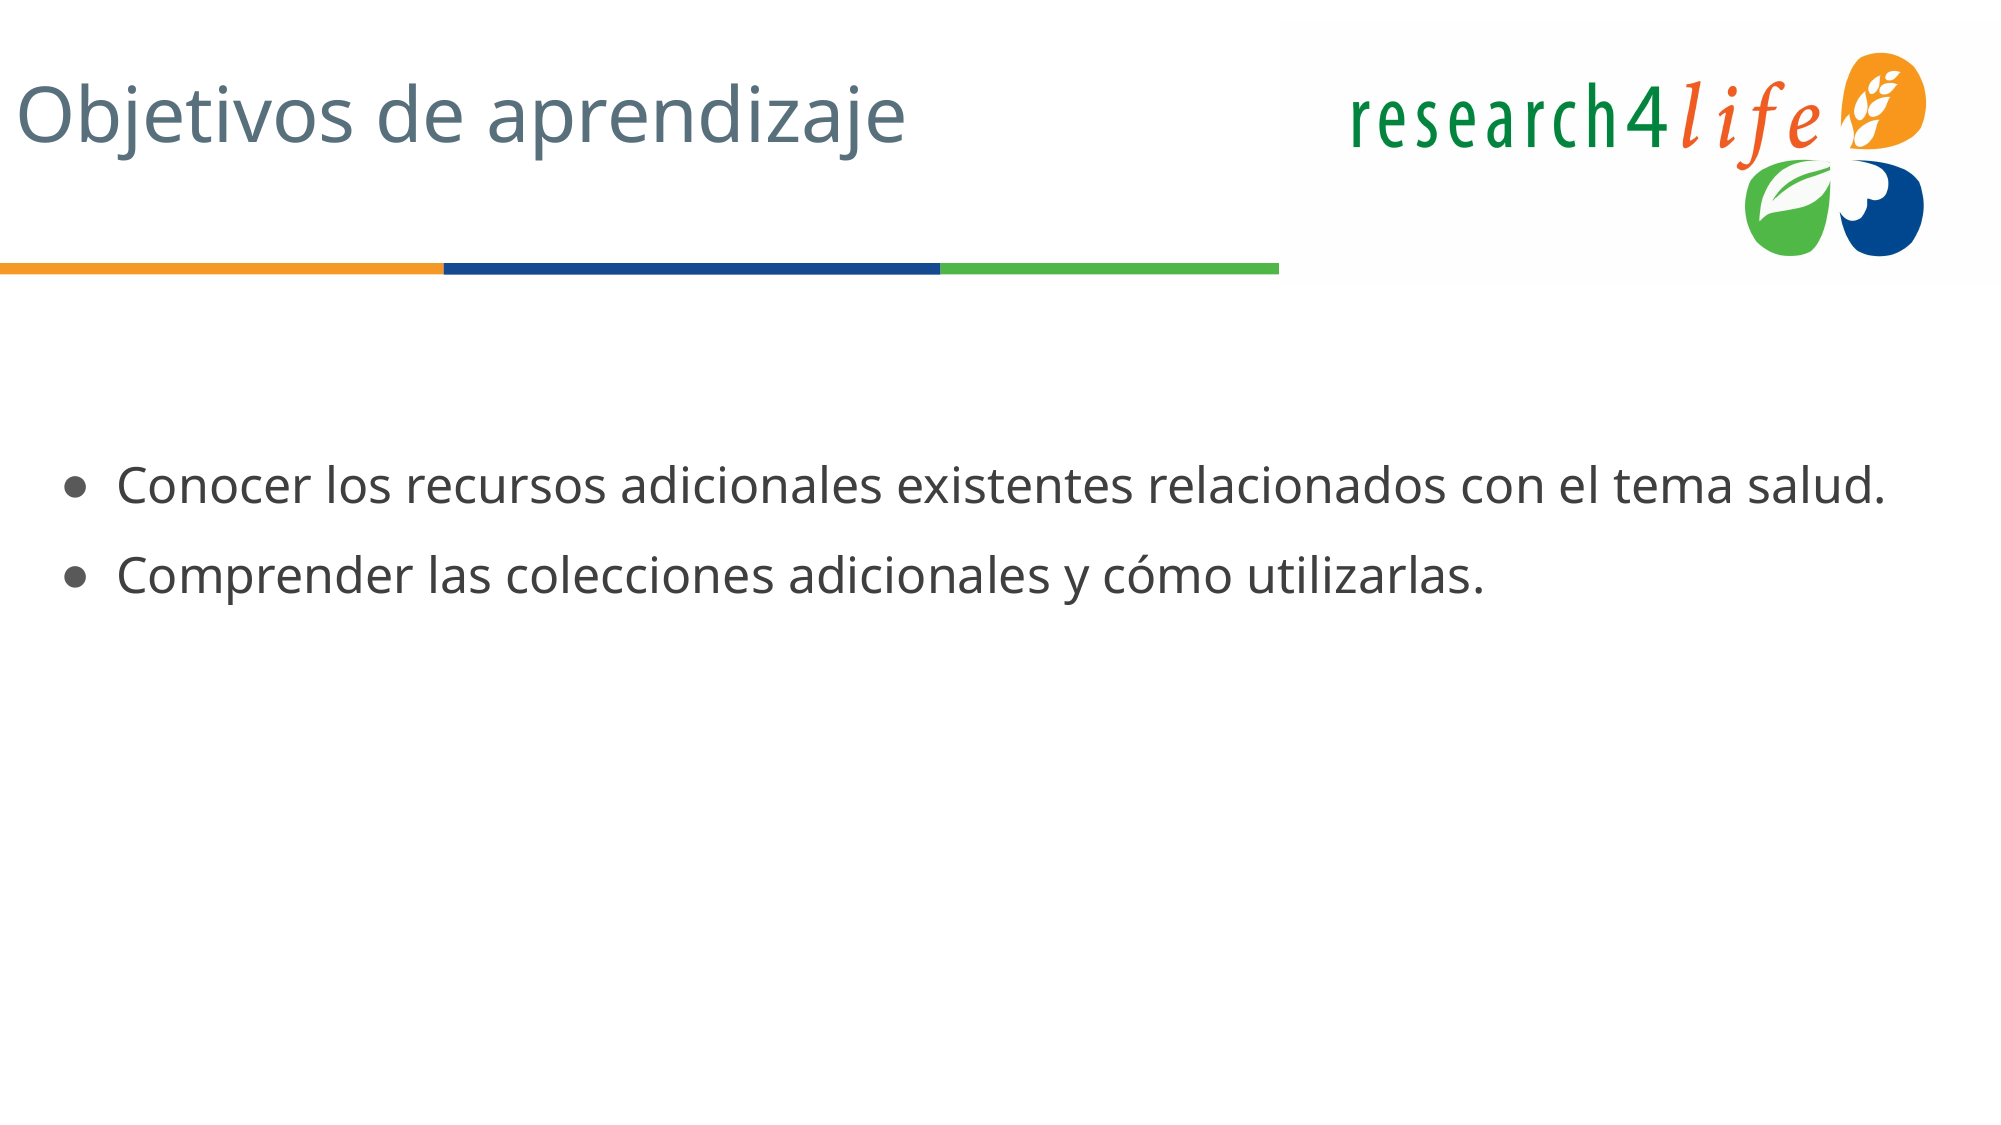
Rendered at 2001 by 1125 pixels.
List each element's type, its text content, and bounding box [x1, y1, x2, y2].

picture [1279, 22, 2000, 285]
list Conocer los recursos adicionales existentes relacionados con el tema salud. Comprender las colecciones adicionales y cómo utilizarlas. [43, 416, 1926, 921]
title Objetivos de aprendizaje [0, 69, 1265, 247]
